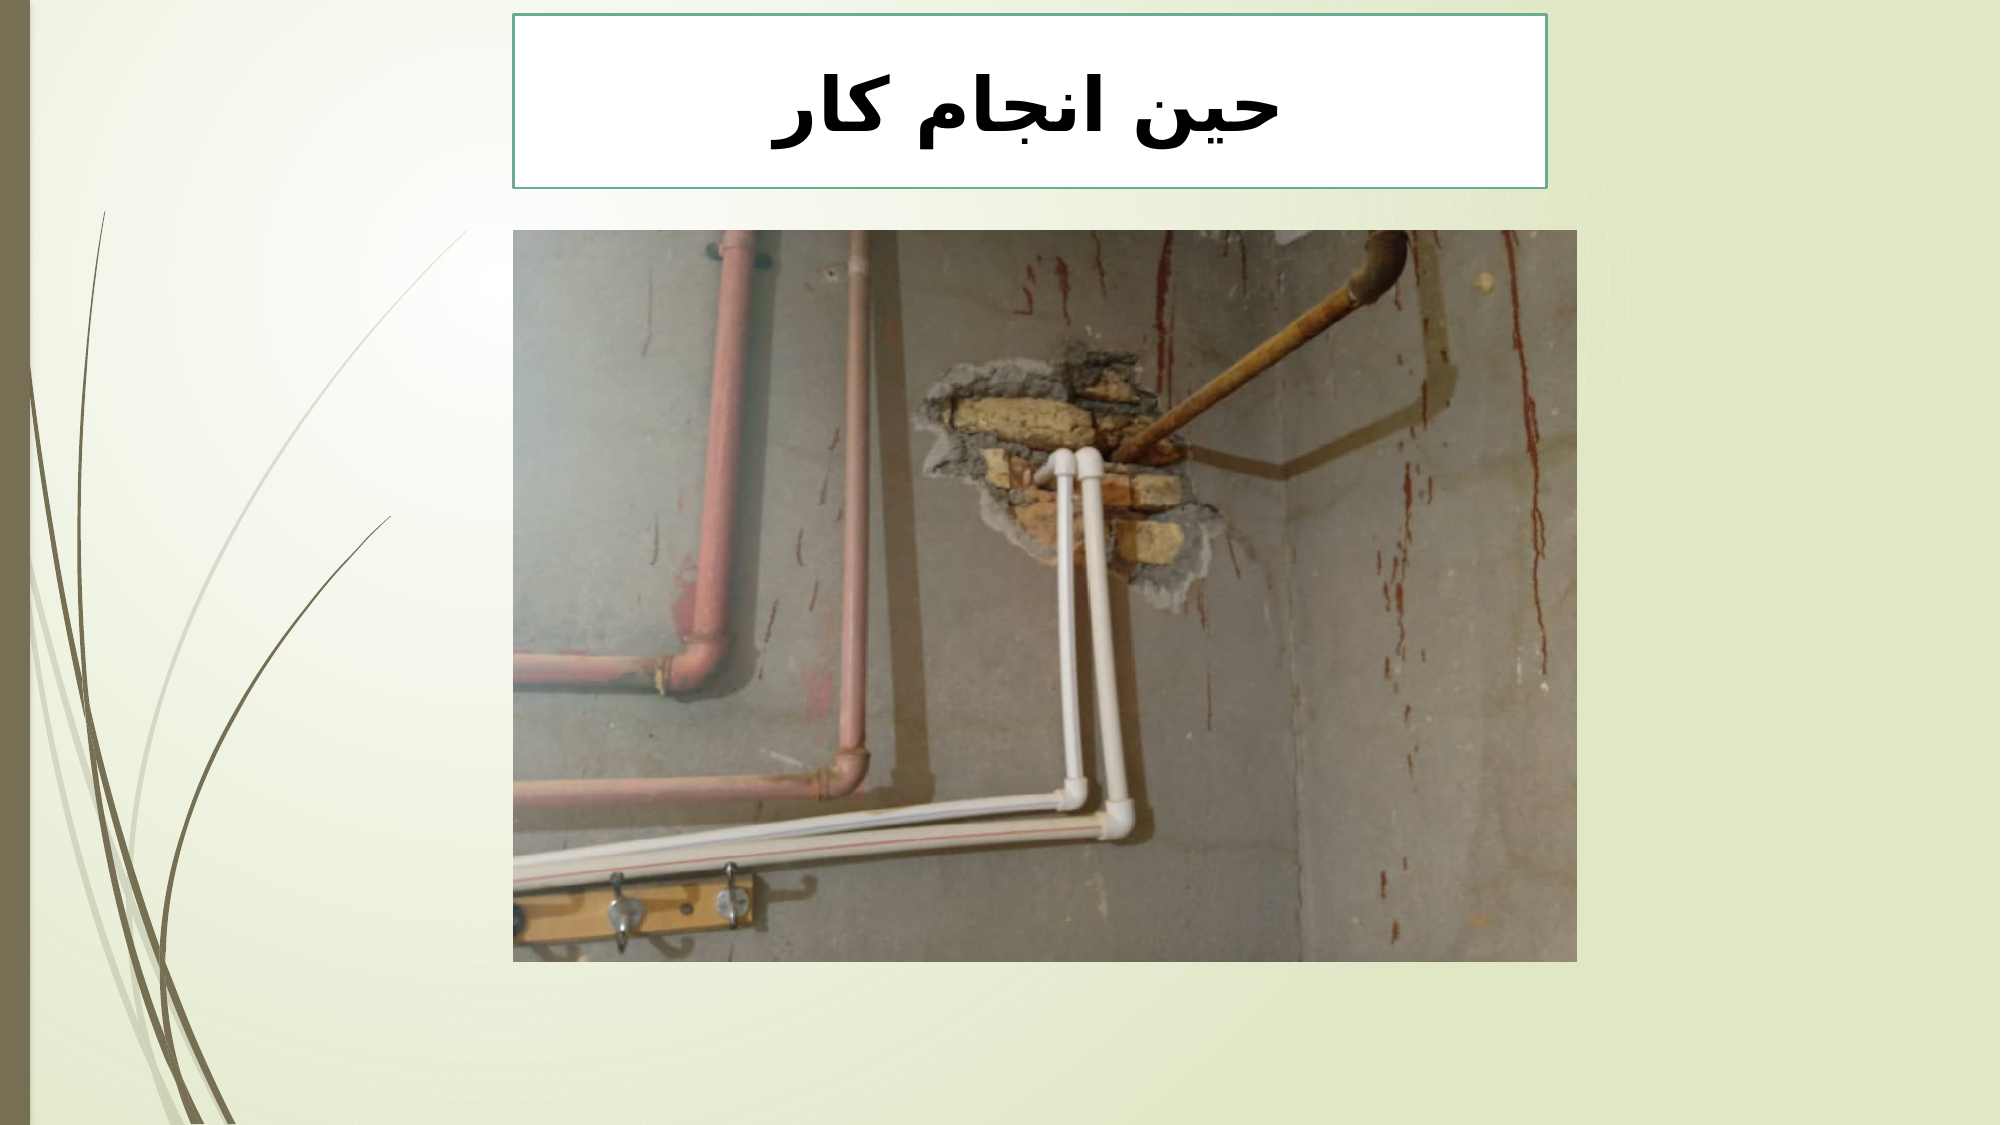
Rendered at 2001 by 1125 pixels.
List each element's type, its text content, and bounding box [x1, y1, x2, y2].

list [513, 229, 1577, 962]
text_box حین انجام کار [512, 13, 1548, 189]
